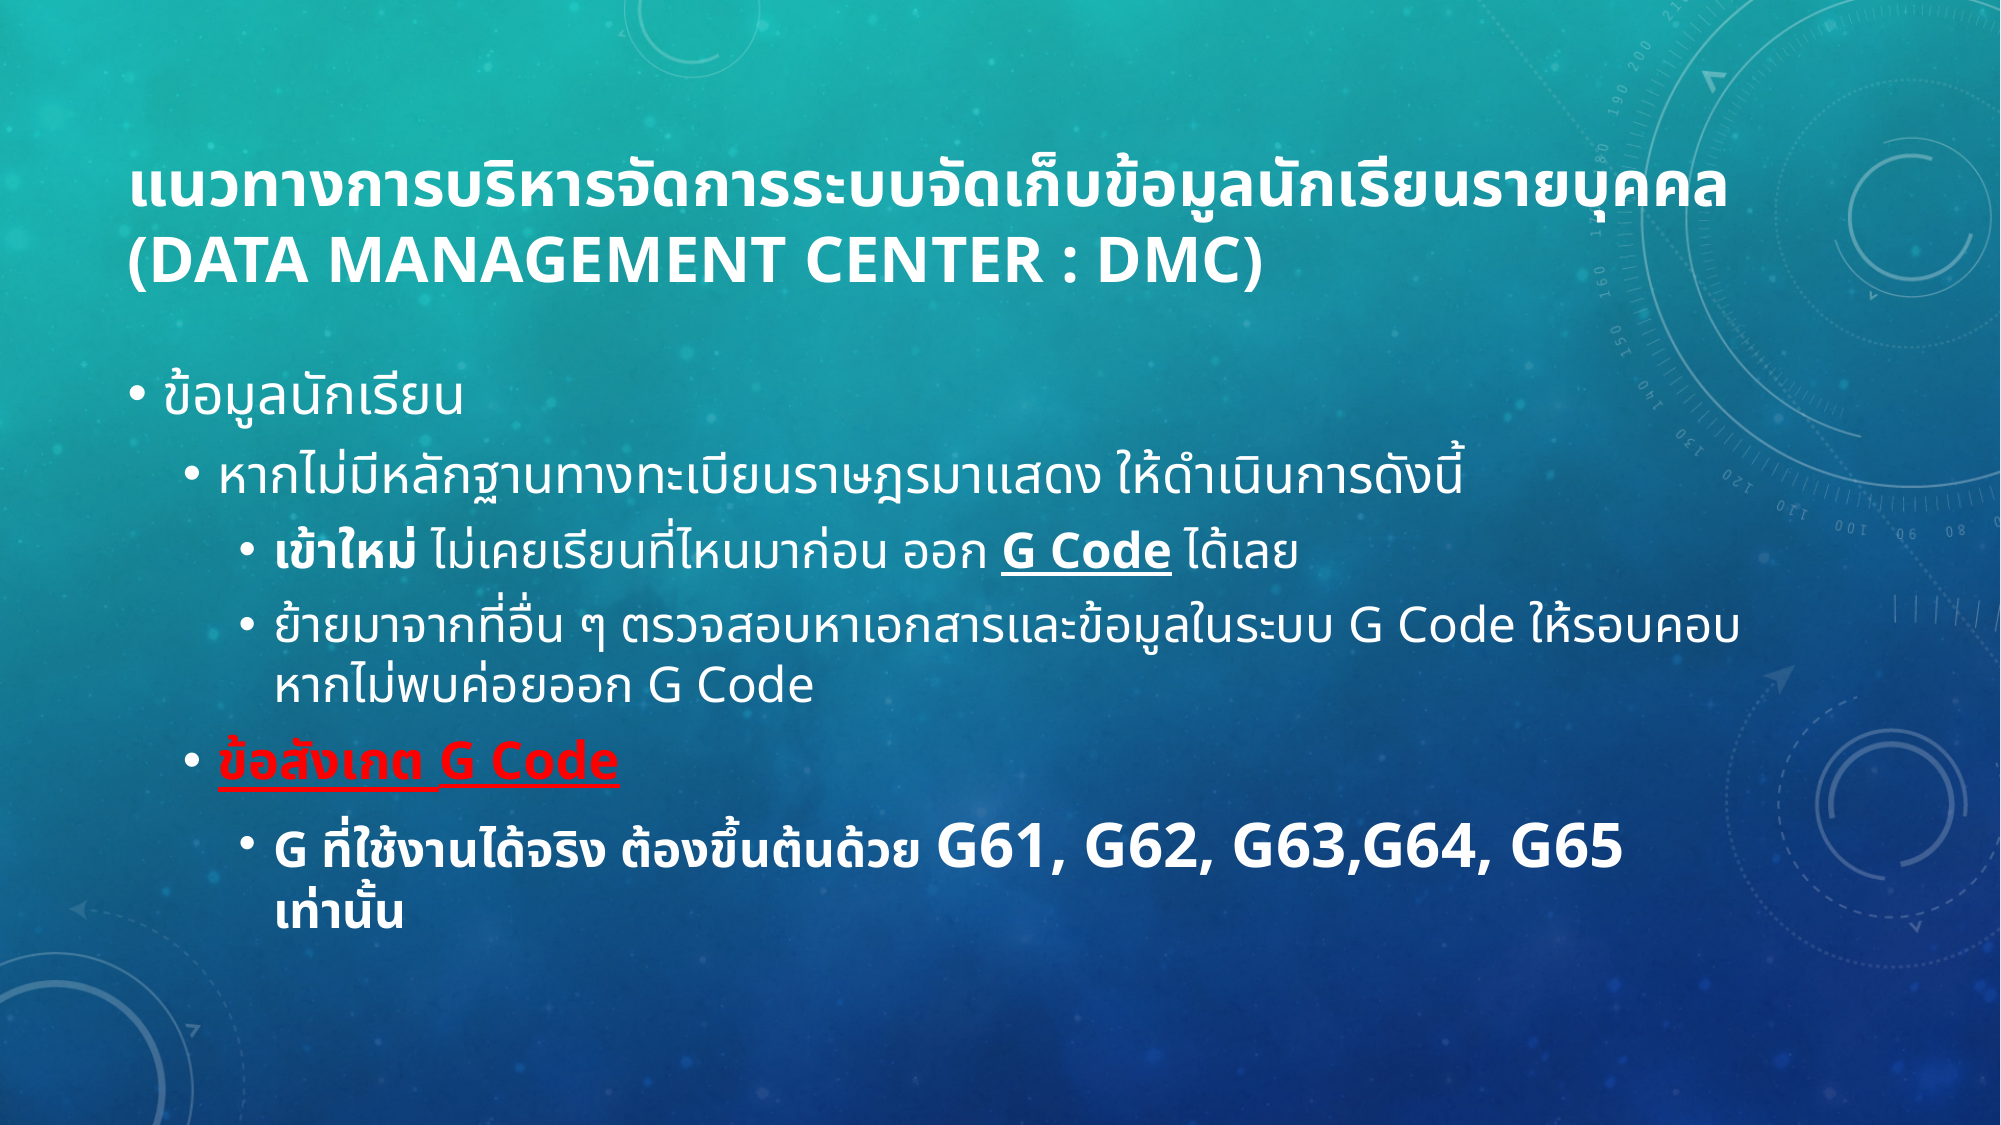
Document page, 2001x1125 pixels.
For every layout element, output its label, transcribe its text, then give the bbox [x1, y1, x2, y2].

picture [0, 0, 2001, 1125]
list ข้อมูลนักเรียน หากไม่มีหลักฐานทางทะเบียนราษฎรมาแสดง ให้ดำเนินการดังนี้ เข้าใหม่ ไม่เคยเรียนที่ไหนมาก่อน ออก G Code ได้เลย ย้ายมาจากที่อื่น ๆ ตรวจสอบหาเอกสารและข้อมูลในระบบ G Code ให้รอบคอบ หากไม่พบค่อยออก G Code ข้อสังเกต G Code G ที่ใช้งานได้จริง ต้องขึ้นต้นด้วย G61, G62, G63,G64, G65 เท่านั้น [112, 351, 1775, 950]
title แนวทางการบริหารจัดการระบบจัดเก็บข้อมูลนักเรียนรายบุคคล (Data Management Center : DMC) [112, 99, 1775, 339]
